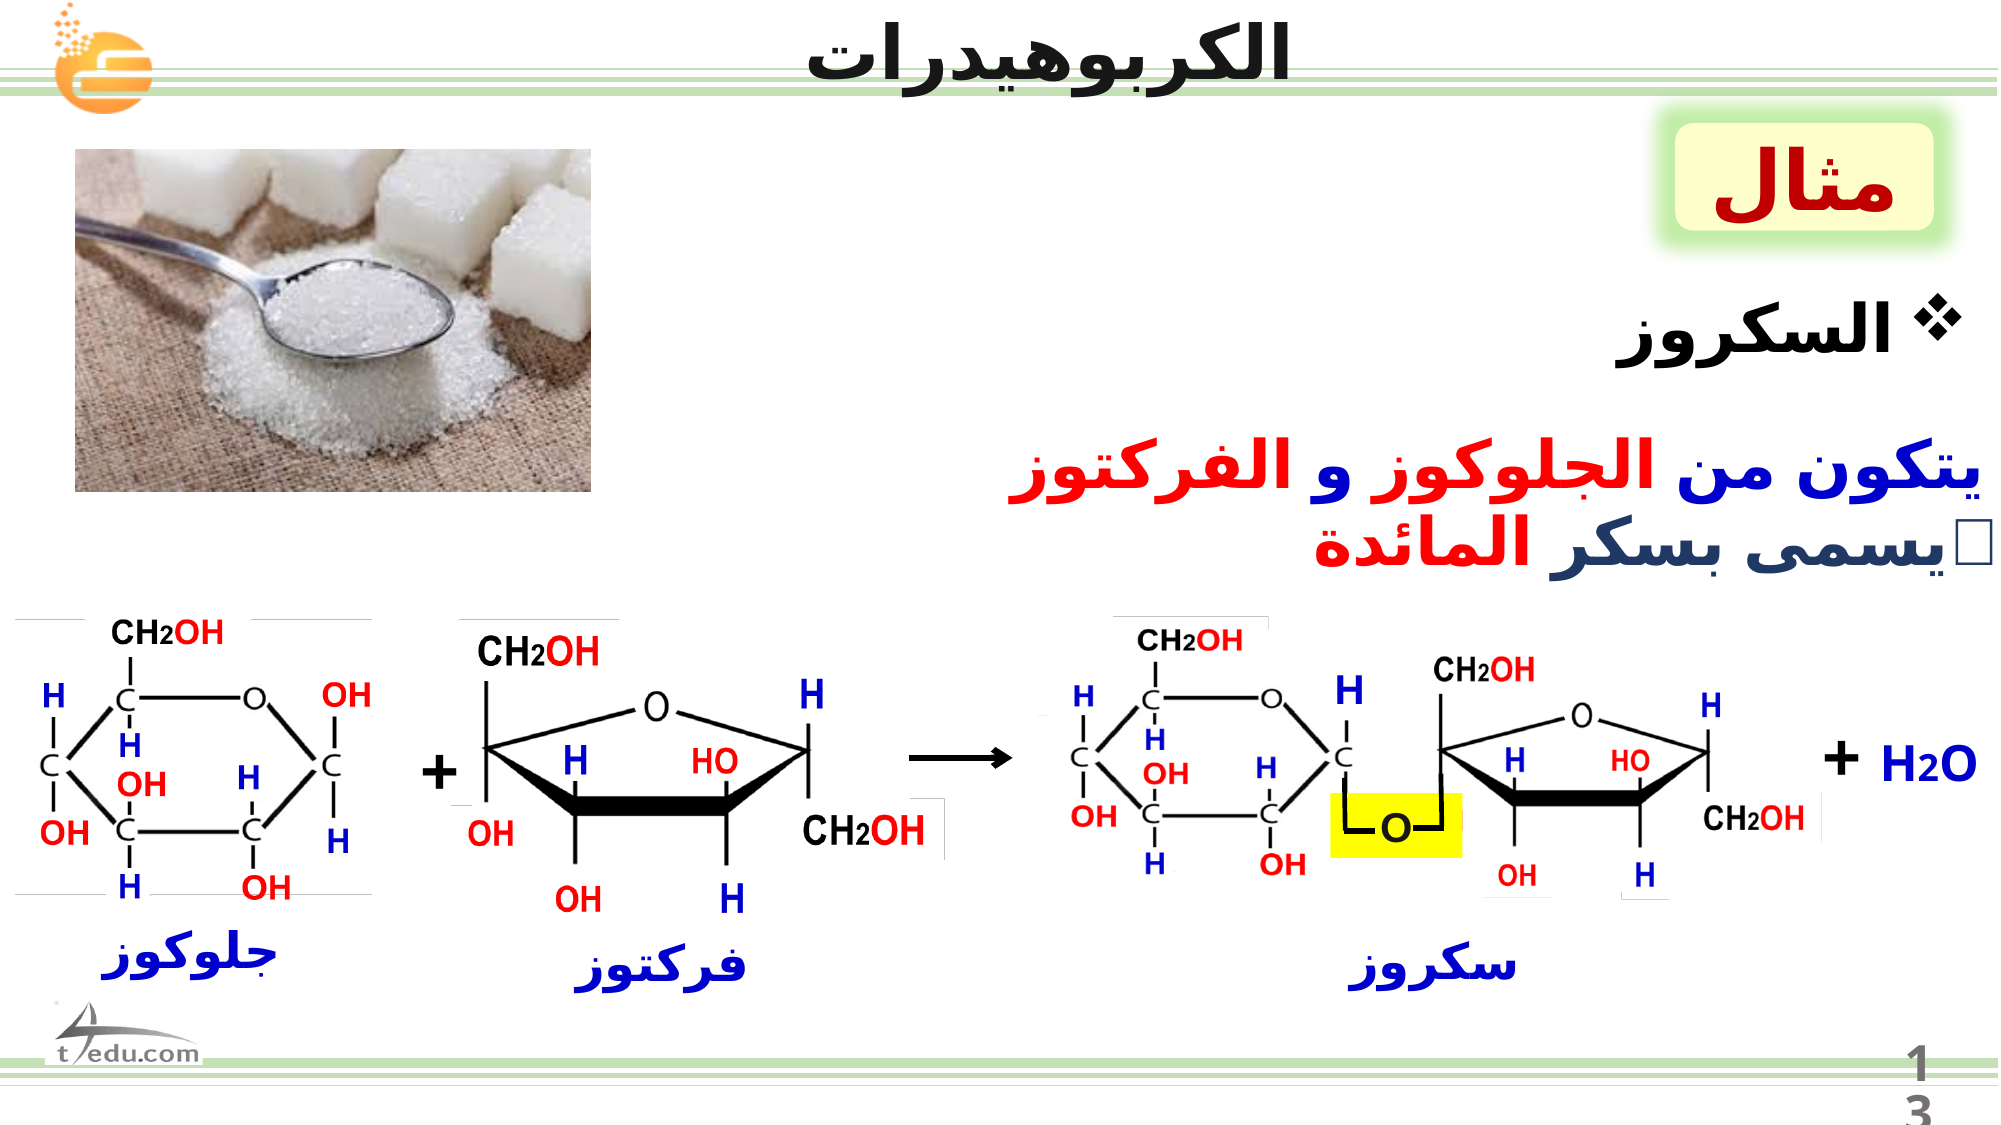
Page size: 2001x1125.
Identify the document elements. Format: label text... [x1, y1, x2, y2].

picture [447, 612, 948, 947]
picture [48, 2, 153, 114]
picture [44, 999, 203, 1065]
text_box 13 [1889, 1086, 1962, 1108]
picture [1038, 612, 1405, 901]
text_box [0, 68, 1999, 1086]
picture [1408, 637, 1824, 915]
picture [5, 600, 396, 929]
text_box الكربوهيدرات [641, 0, 1458, 68]
picture [75, 149, 591, 492]
